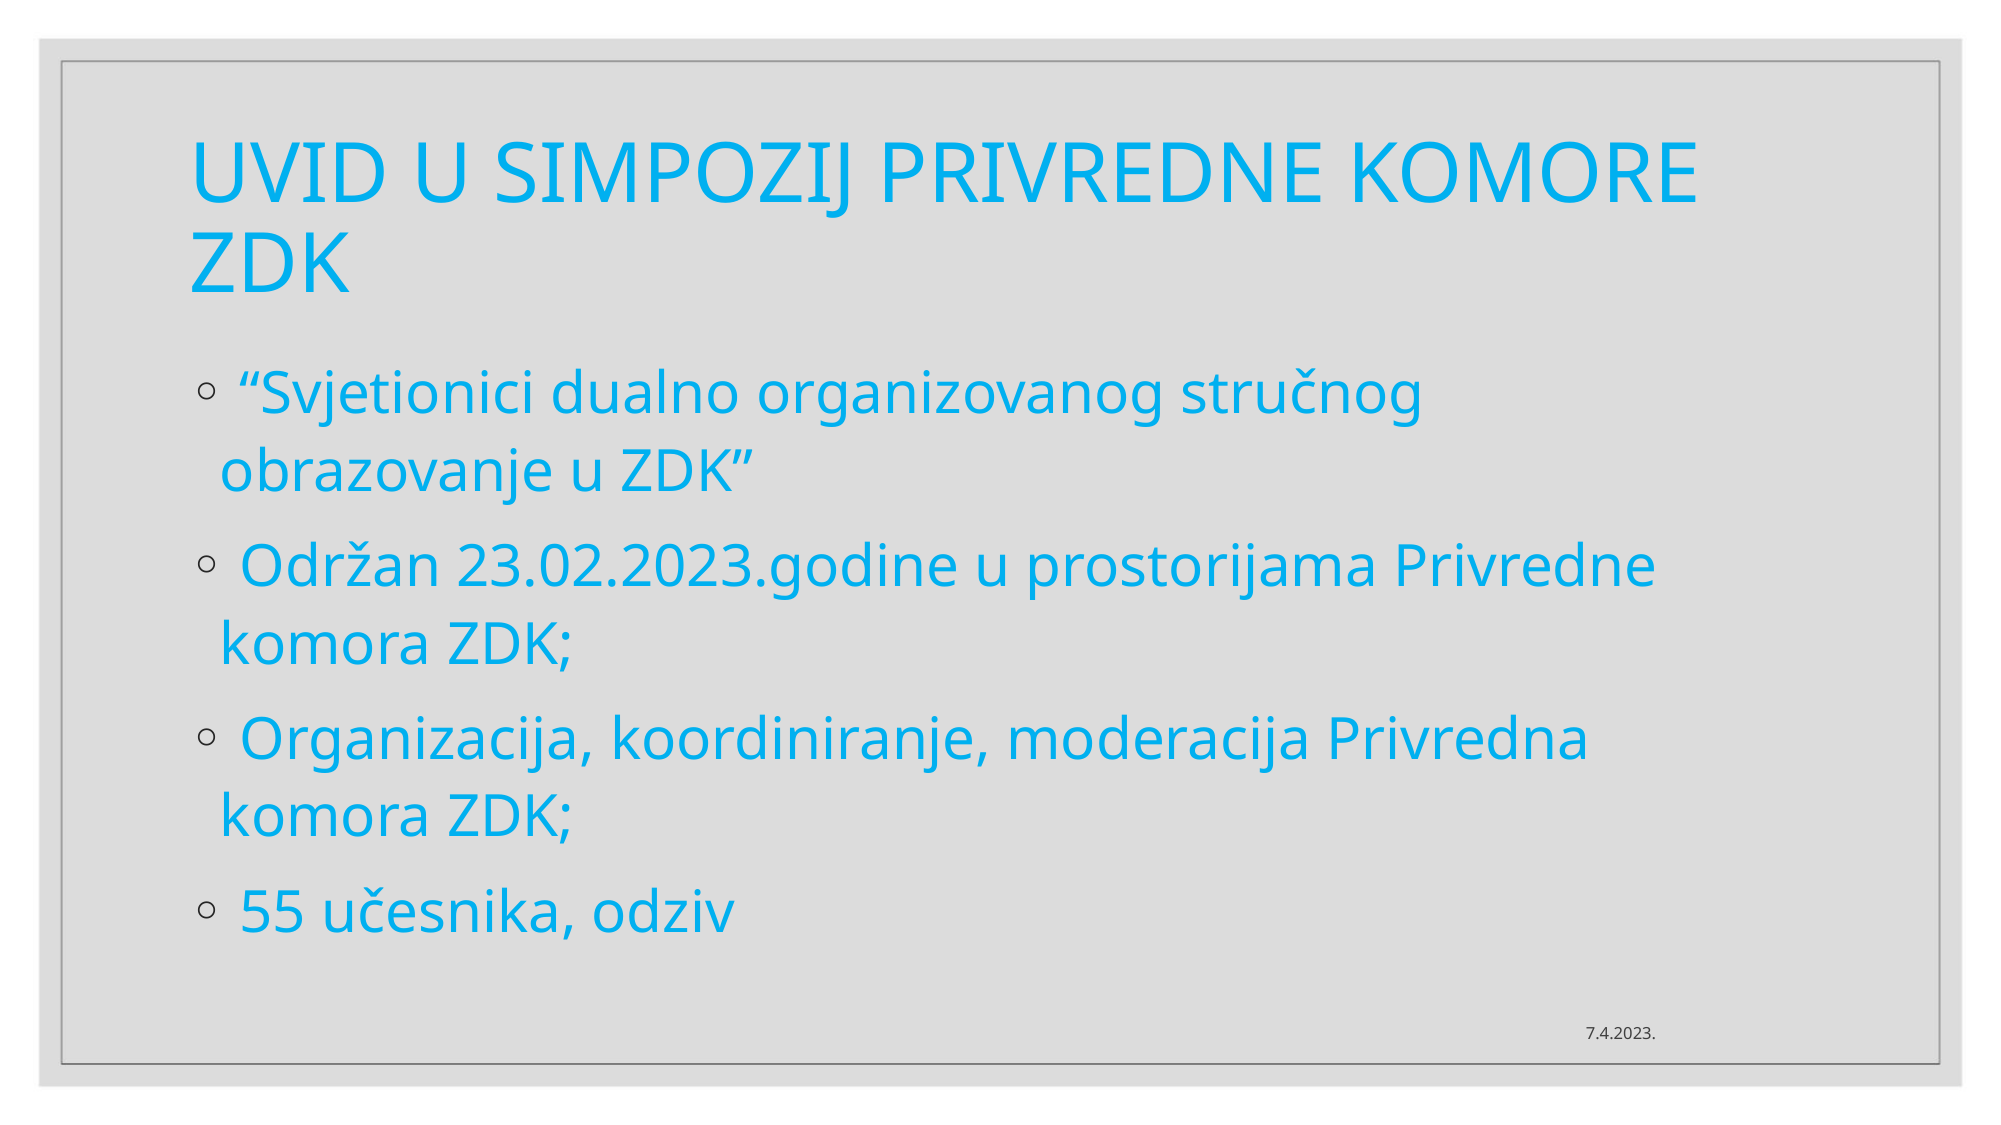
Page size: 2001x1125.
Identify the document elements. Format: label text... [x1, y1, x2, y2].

text_box UVID U SIMPOZIJ PRIVREDNE KOMORE ZDK [189, 117, 1719, 310]
text_box ◦ “Svjetionici dualno organizovanog stručnog [189, 354, 1476, 426]
text_box komora ZDK; [219, 776, 601, 849]
text_box obrazovanje u ZDK” [219, 431, 803, 503]
text_box ◦ 55 učesnika, odziv [189, 872, 755, 945]
text_box [0, 0, 2000, 1125]
text_box ◦ Održan 23.02.2023.godine u prostorijama Privredne [189, 527, 1679, 599]
text_box komora ZDK; [219, 604, 601, 676]
text_box ◦ Organizacija, koordiniranje, moderacija Privredna [189, 699, 1646, 772]
text_box 7.4.2023. [1585, 1022, 1681, 1043]
